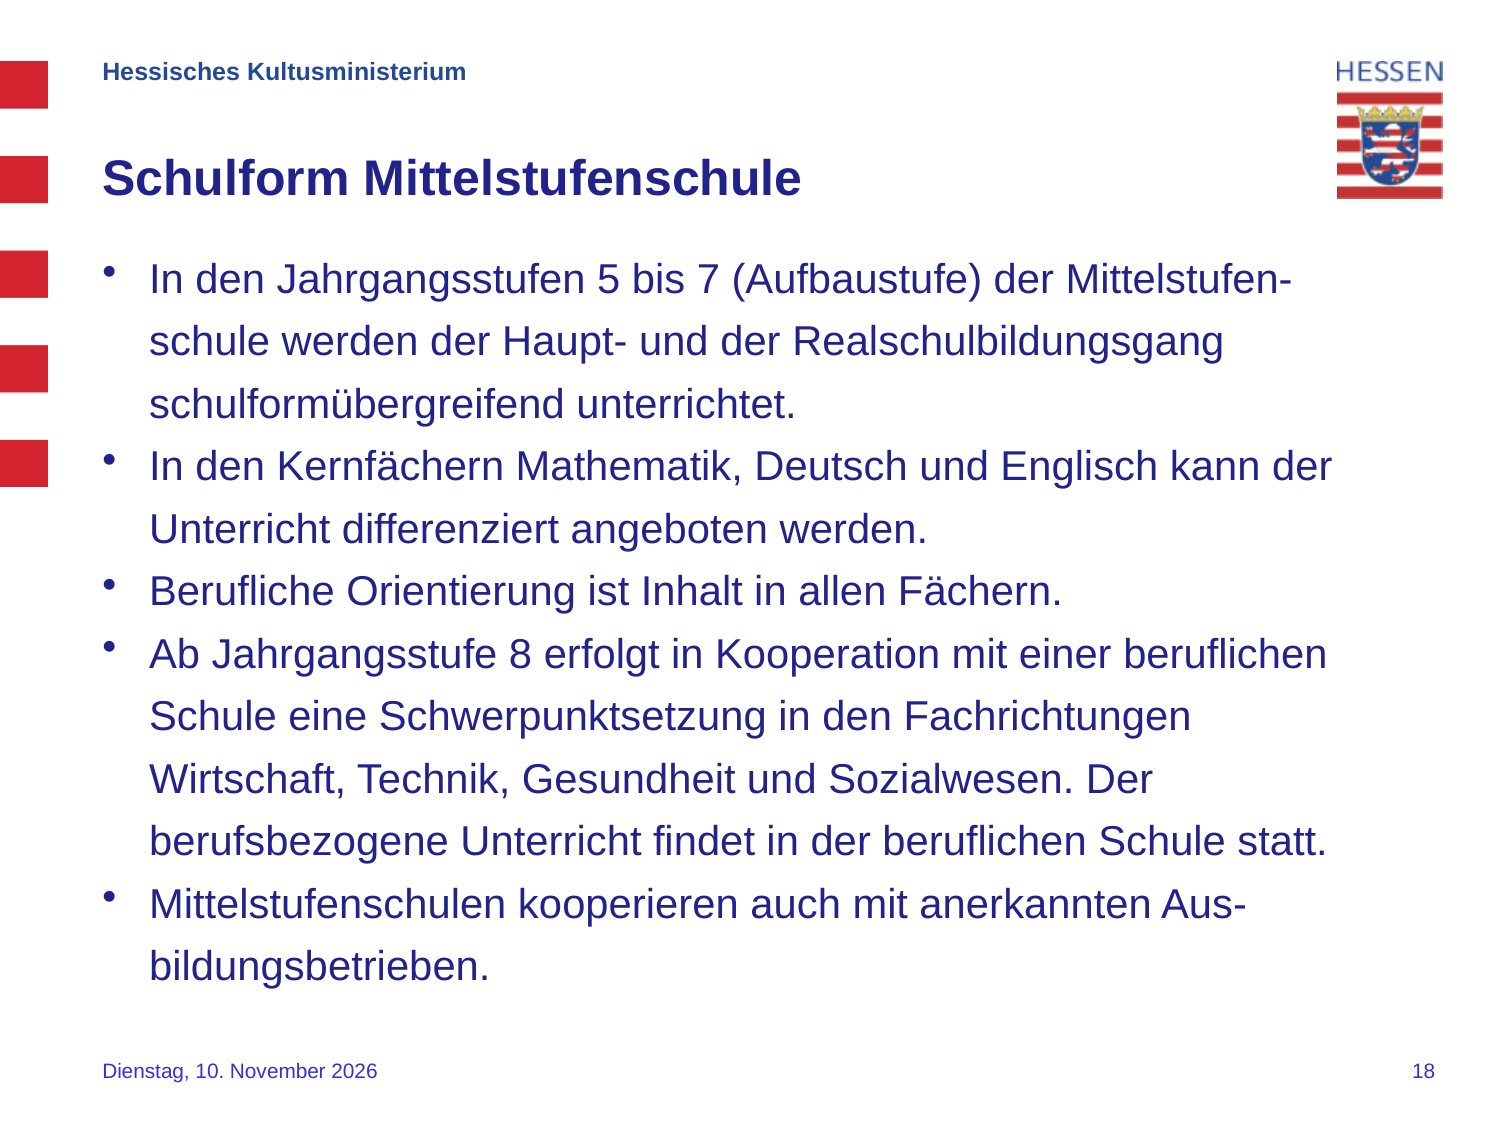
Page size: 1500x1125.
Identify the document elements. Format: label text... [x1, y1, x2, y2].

slide_number Donnerstag, 19. Oktober 2023 [87, 1049, 571, 1113]
picture [1337, 61, 1443, 199]
picture [0, 61, 48, 487]
list In den Jahrgangsstufen 5 bis 7 (Aufbaustufe) der Mittelstufen-schule werden der Haupt- und der Realschulbildungsgang schulformübergreifend unterrichtet. In den Kernfächern Mathematik, Deutsch und Englisch kann der Unterricht differenziert angeboten werden. Berufliche Orientierung ist Inhalt in allen Fächern. Ab Jahrgangsstufe 8 erfolgt in Kooperation mit einer beruflichen Schule eine Schwerpunktsetzung in den Fachrichtungen Wirtschaft, Technik, Gesundheit und Sozialwesen. Der berufsbezogene Unterricht findet in der beruflichen Schule statt. Mittelstufenschulen kooperieren auch mit anerkannten Aus-bildungsbetrieben. [87, 231, 1363, 1000]
footer Hessisches Kultusministerium [86, 47, 563, 124]
title Schulform Mittelstufenschule [87, 137, 1363, 231]
